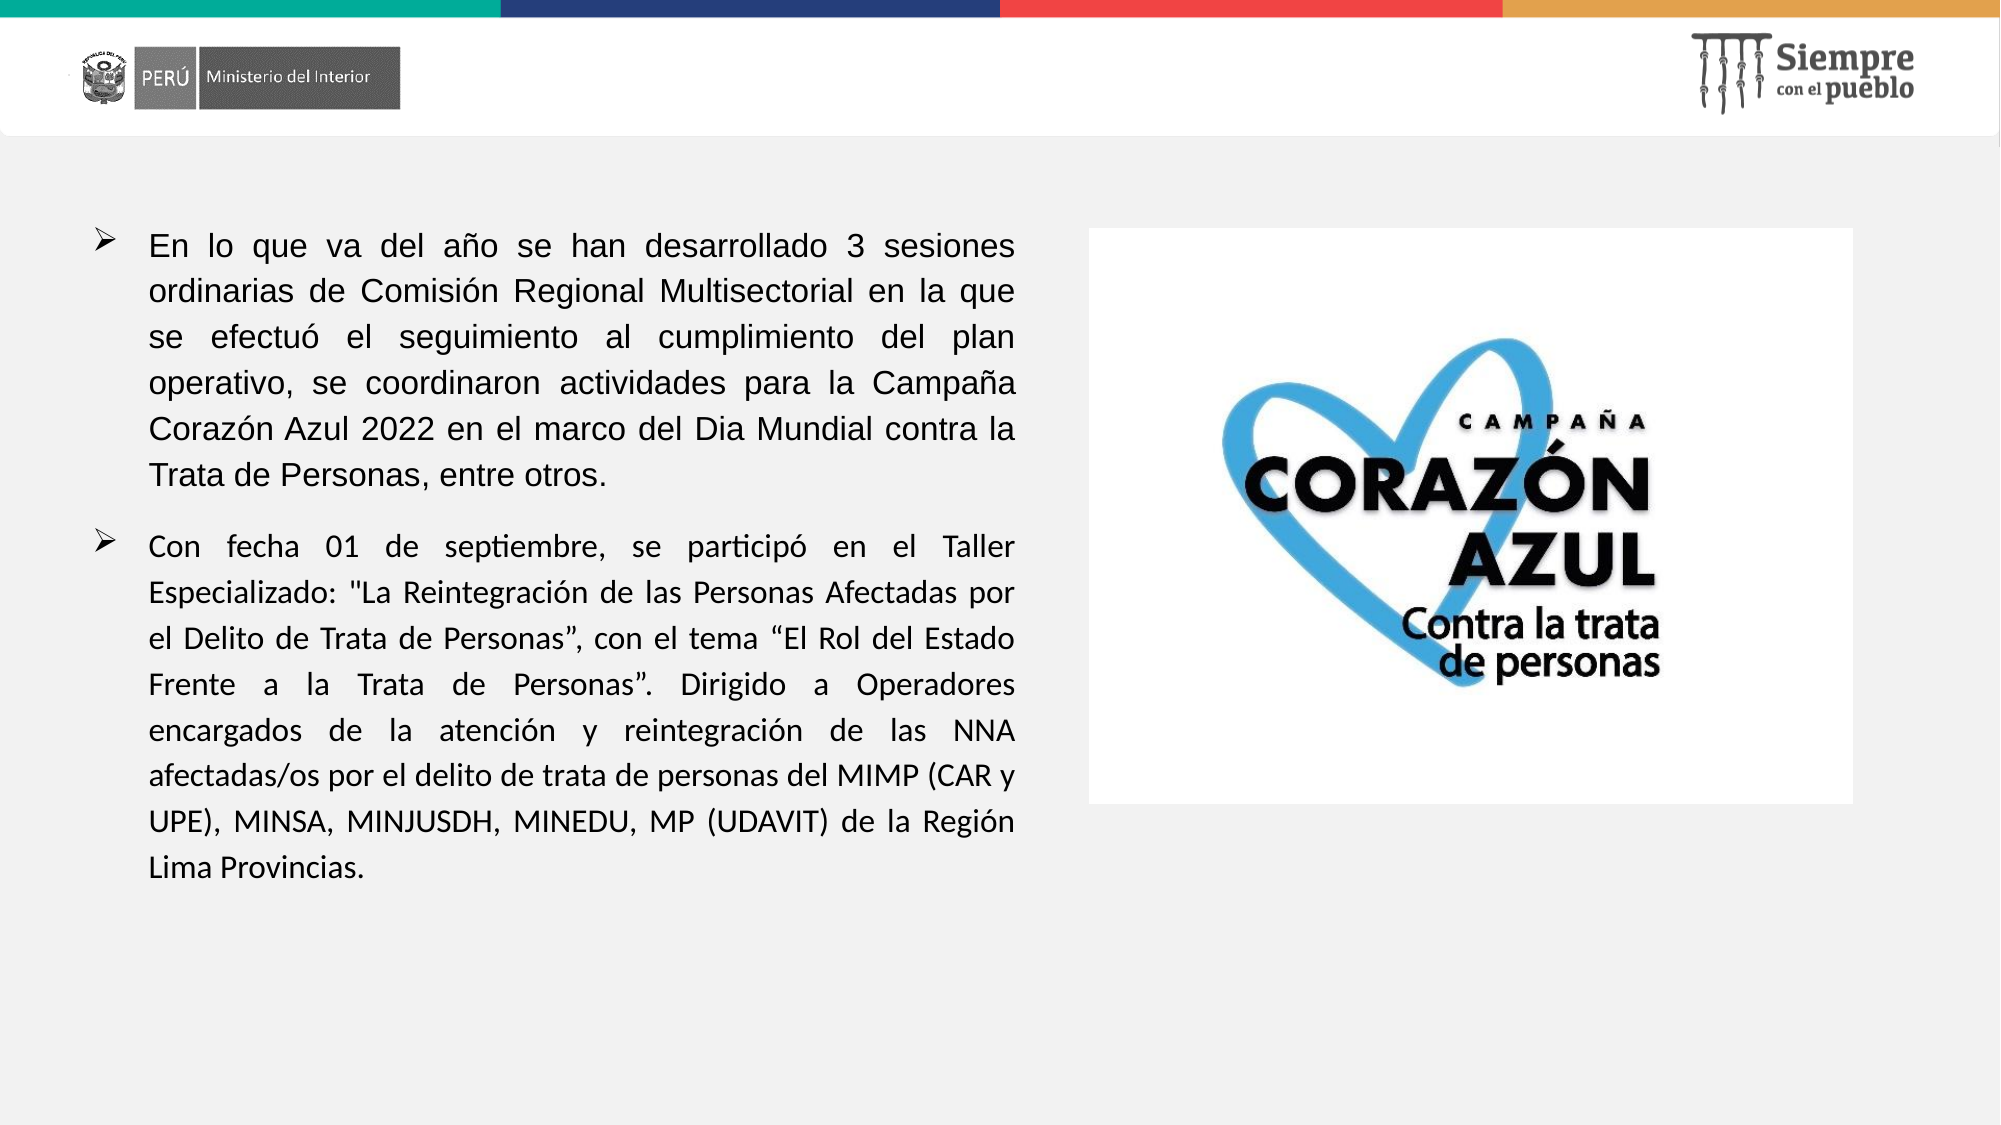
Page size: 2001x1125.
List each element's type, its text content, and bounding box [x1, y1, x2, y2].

picture [0, 0, 2000, 147]
text_box En lo que va del año se han desarrollado 3 sesiones ordinarias de Comisión Regional Multisectorial en la que se efectuó el seguimiento al cumplimiento del plan operativo, se coordinaron actividades para la Campaña Corazón Azul 2022 en el marco del Dia Mundial contra la Trata de Personas, entre otros. Con fecha 01 de septiembre, se participó en el Taller Especializado: "La Reintegración de las Personas Afectadas por el Delito de Trata de Personas”, con el tema “El Rol del Estado Frente a la Trata de Personas”. Dirigido a Operadores encargados de la atención y reintegración de las NNA afectadas/os por el delito de trata de personas del MIMP (CAR y UPE), MINSA, MINJUSDH, MINEDU, MP (UDAVIT) de la Región Lima Provincias. [77, 210, 1032, 893]
picture [1089, 228, 1853, 804]
